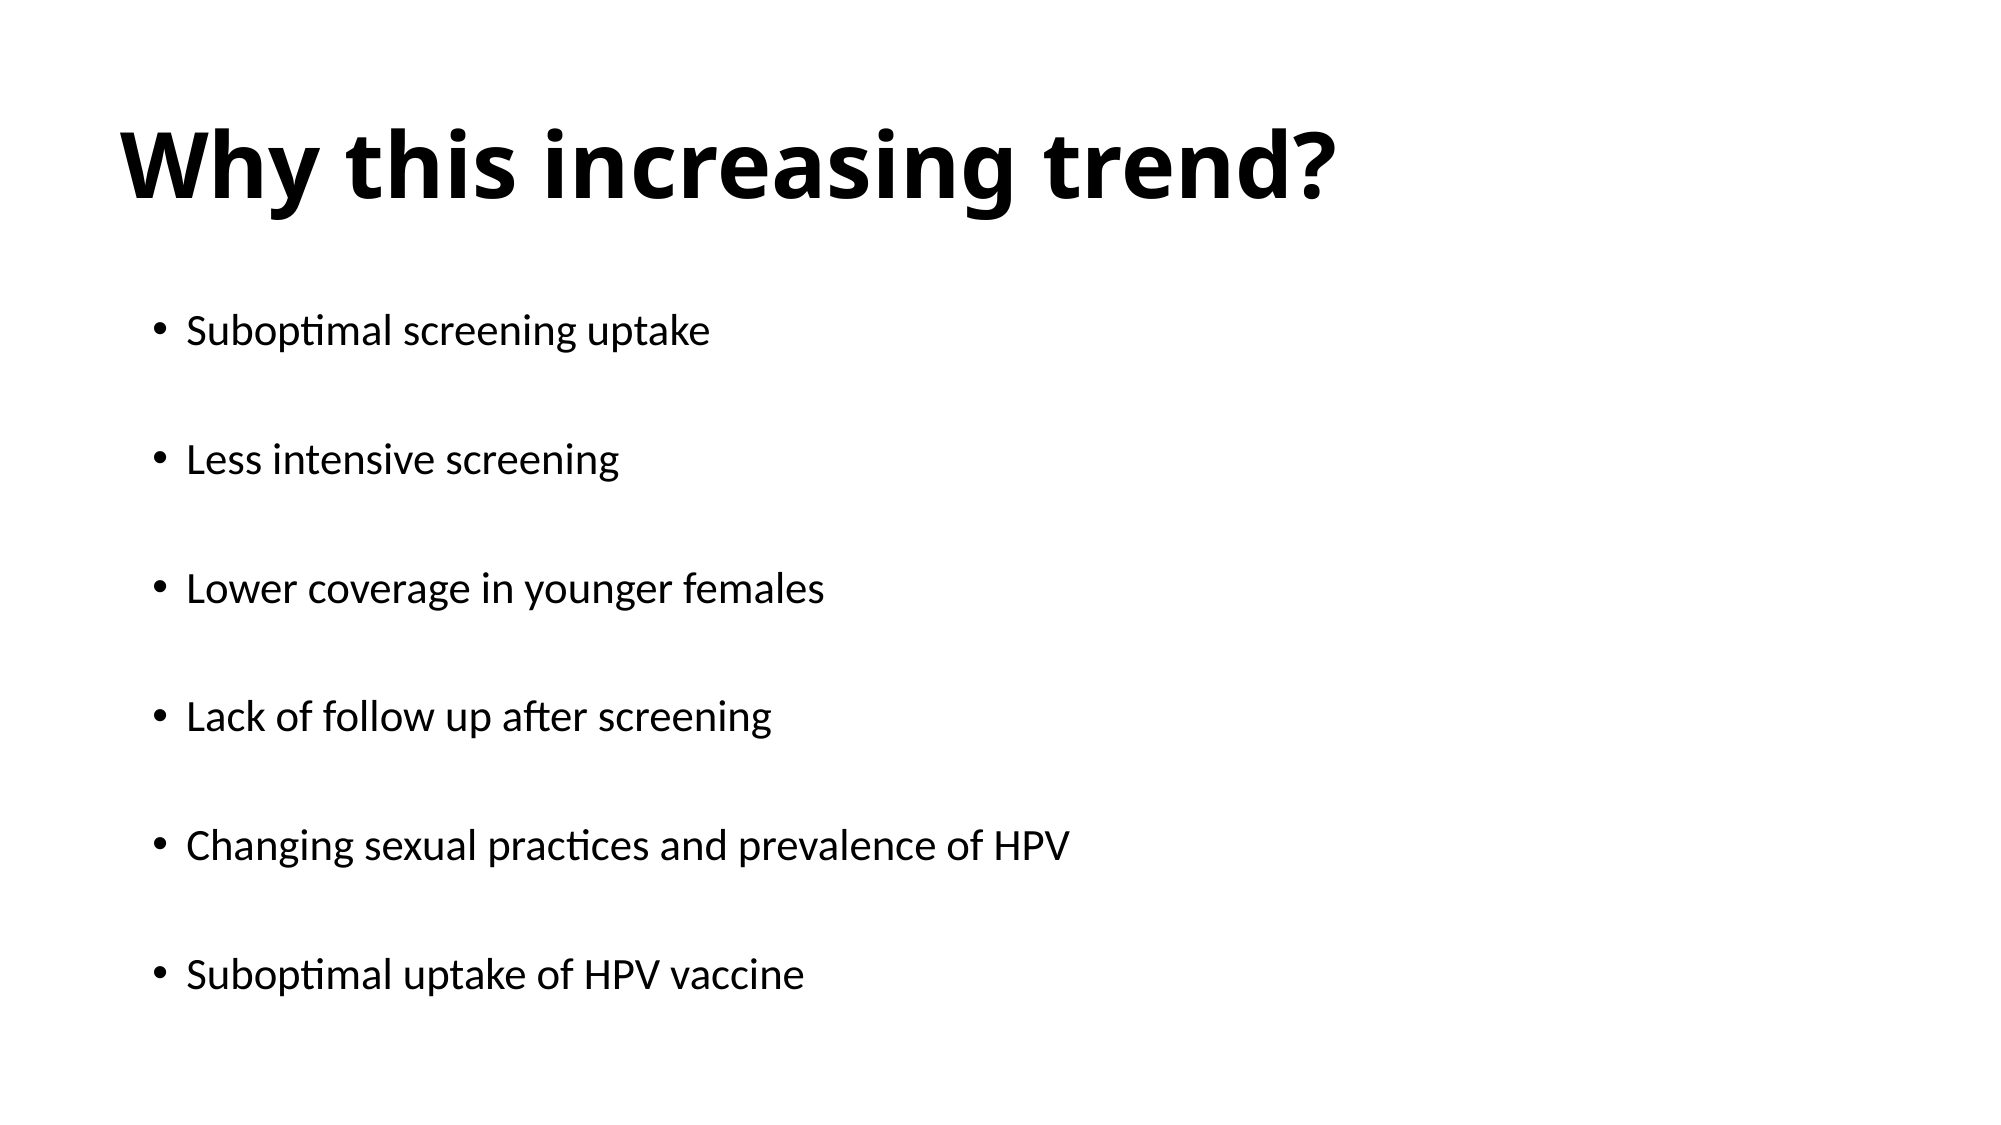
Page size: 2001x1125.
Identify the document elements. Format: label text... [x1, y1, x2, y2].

title Why this increasing trend? [105, 59, 1863, 278]
list Suboptimal screening uptake Less intensive screening Lower coverage in younger females Lack of follow up after screening Changing sexual practices and prevalence of HPV Suboptimal uptake of HPV vaccine [137, 299, 1863, 1014]
